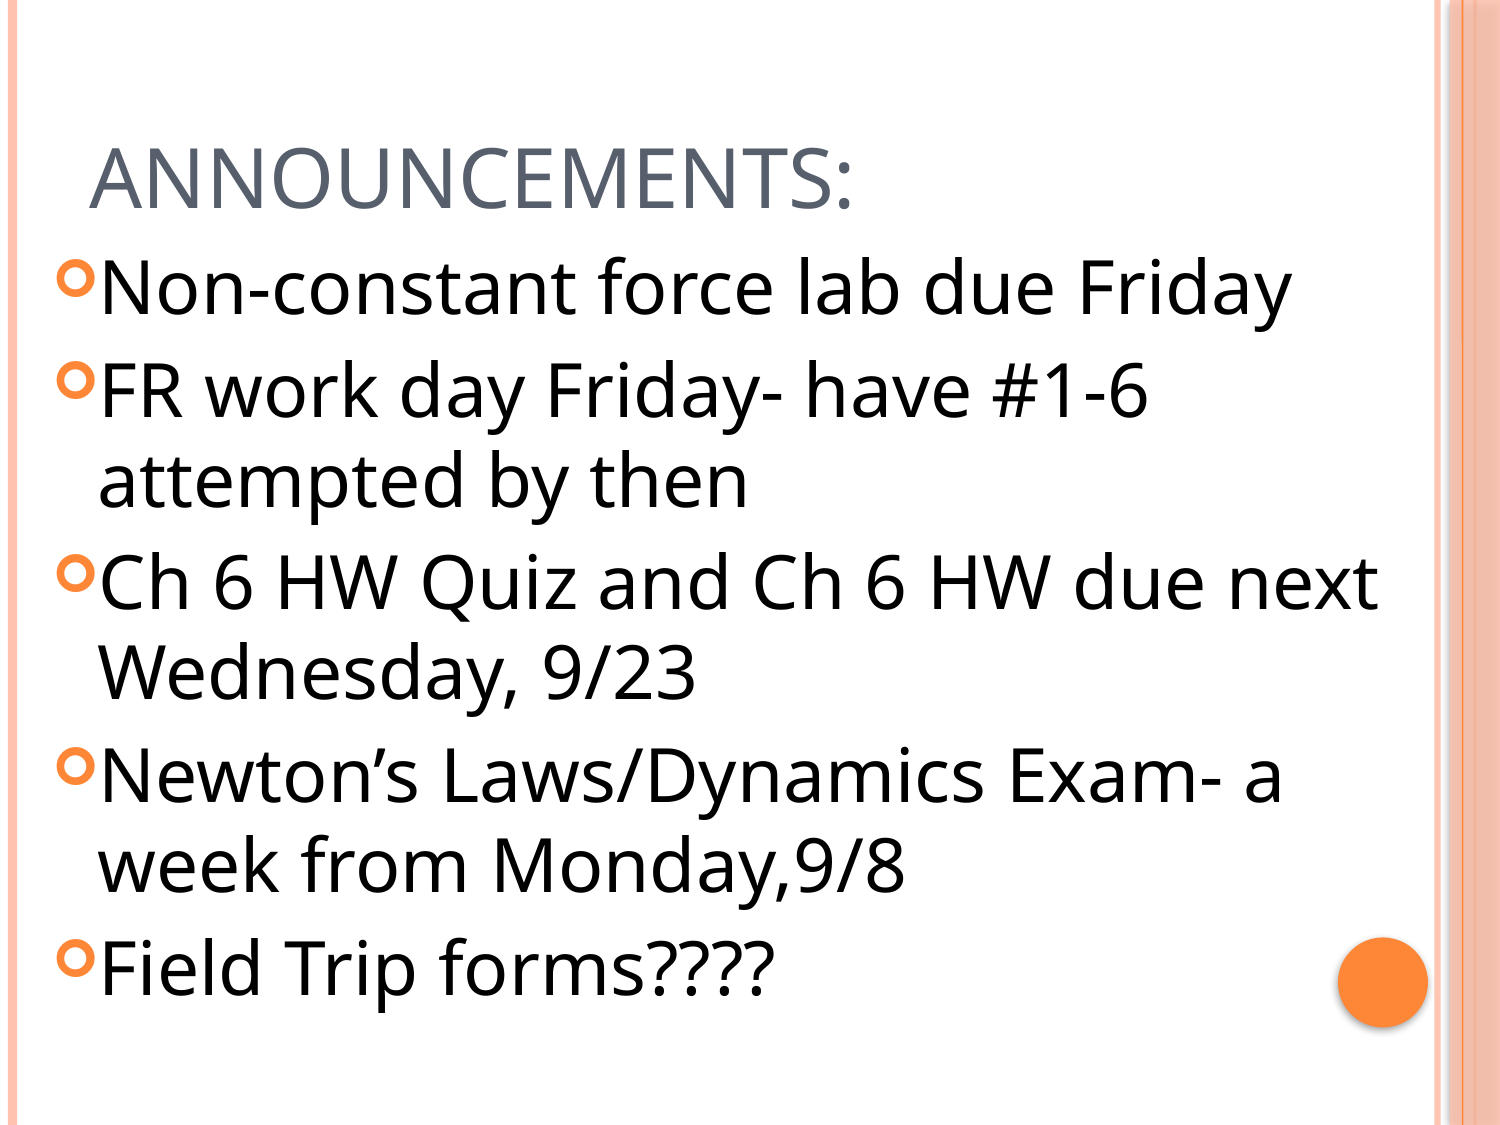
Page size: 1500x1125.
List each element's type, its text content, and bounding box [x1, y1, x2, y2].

list Non-constant force lab due Friday FR work day Friday- have #1-6 attempted by then Ch 6 HW Quiz and Ch 6 HW due next Wednesday, 9/23 Newton’s Laws/Dynamics Exam- a week from Monday,9/8 Field Trip forms???? [37, 232, 1425, 1032]
title ANNOUNCEMENTS: [75, 45, 1300, 232]
